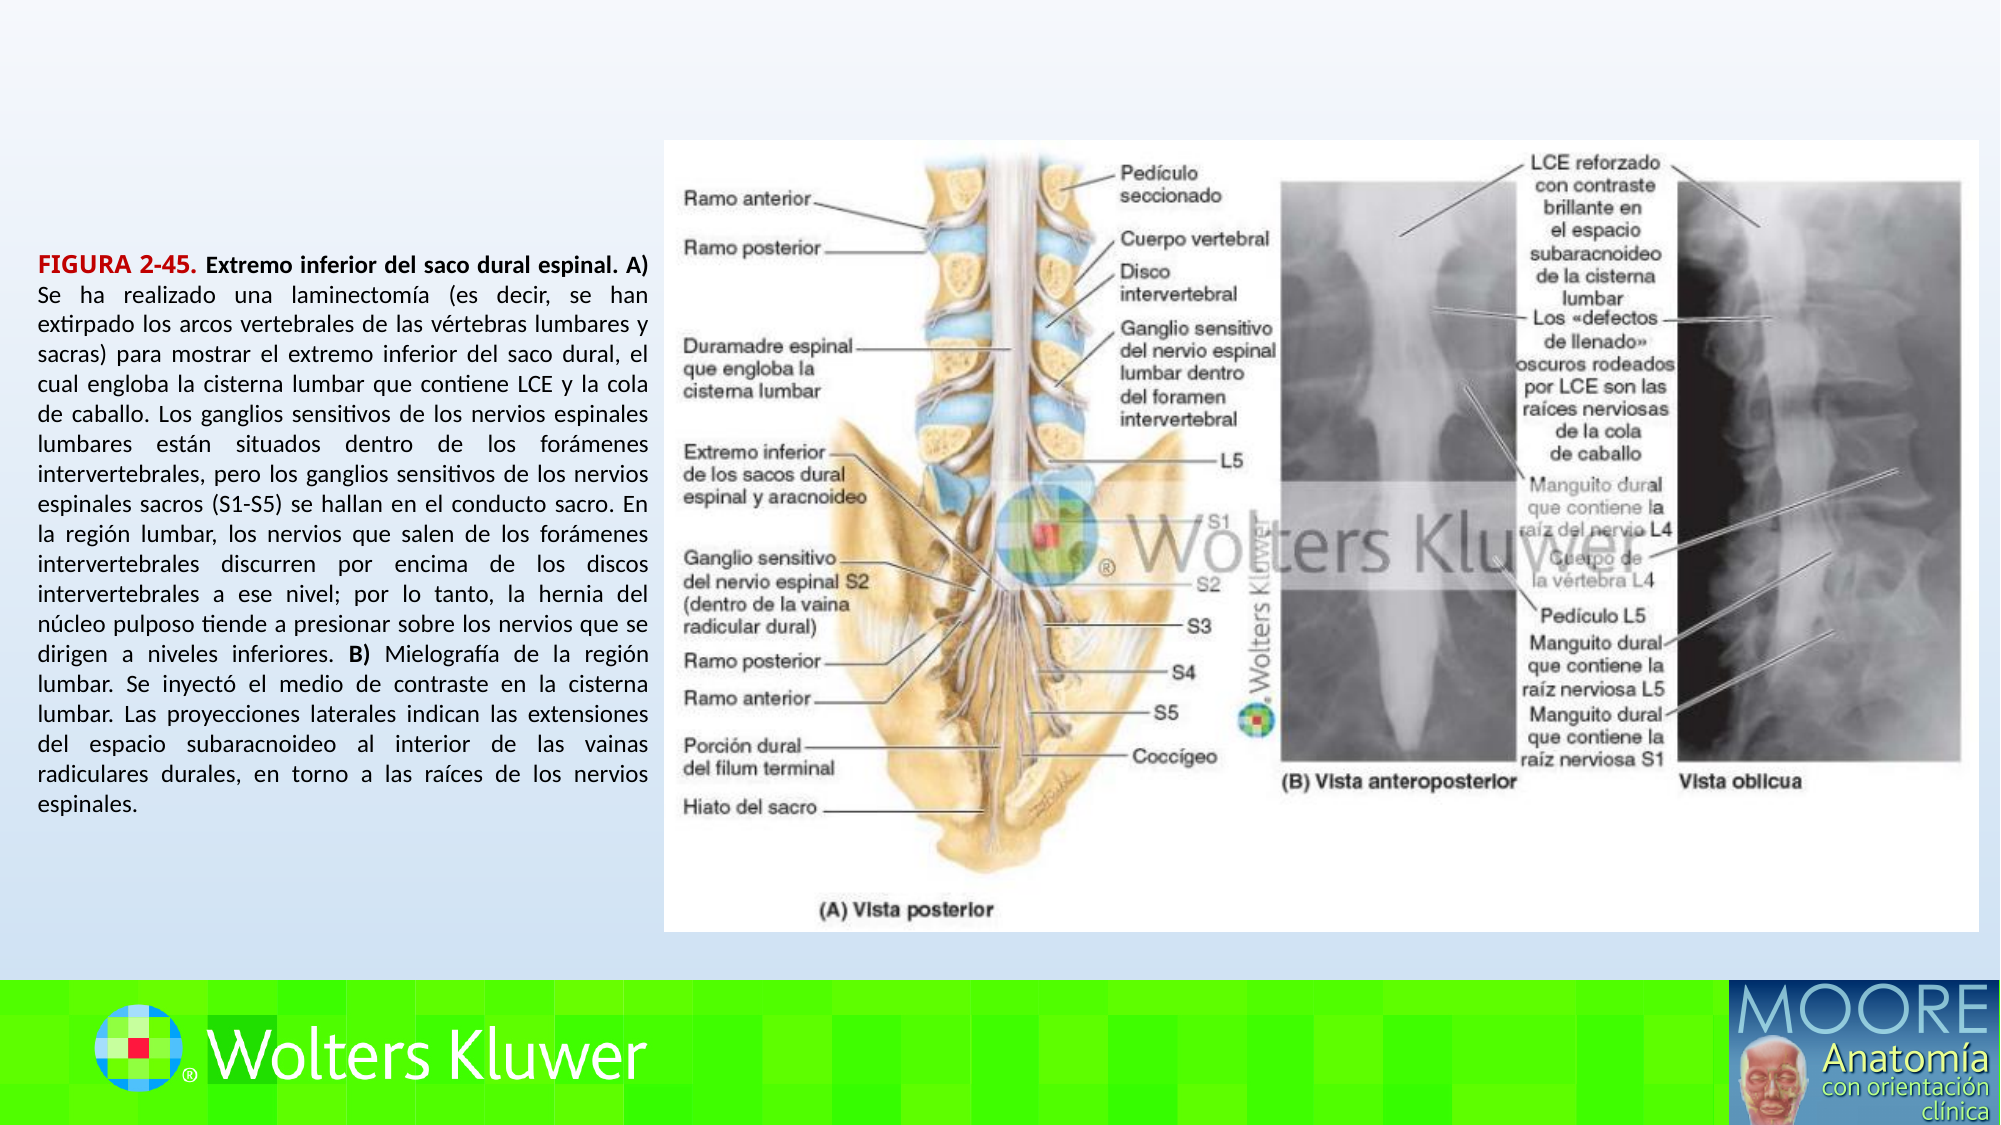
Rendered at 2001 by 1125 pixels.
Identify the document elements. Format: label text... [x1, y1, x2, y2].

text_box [0, 980, 2000, 1125]
picture [664, 140, 1979, 932]
text_box FIGURA 2-45. Extremo inferior del saco dural espinal. A) Se ha realizado una laminectomía (es decir, se han extirpado los arcos vertebrales de las vértebras lumbares y sacras) para mostrar el extremo inferior del saco dural, el cual engloba la cisterna lumbar que contiene LCE y la cola de caballo. Los ganglios sensitivos de los nervios espinales lumbares están situados dentro de los forámenes intervertebrales, pero los ganglios sensitivos de los nervios espinales sacros (S1-S5) se hallan en el conducto sacro. En la región lumbar, los nervios que salen de los forámenes intervertebrales discurren por encima de los discos intervertebrales a ese nivel; por lo tanto, la hernia del núcleo pulposo tiende a presionar sobre los nervios que se dirigen a niveles inferiores. B) Mielografía de la región lumbar. Se inyectó el medio de contraste en la cisterna lumbar. Las proyecciones laterales indican las extensiones del espacio subaracnoideo al interior de las vainas radiculares durales, en torno a las raíces de los nervios espinales. [22, 240, 664, 825]
